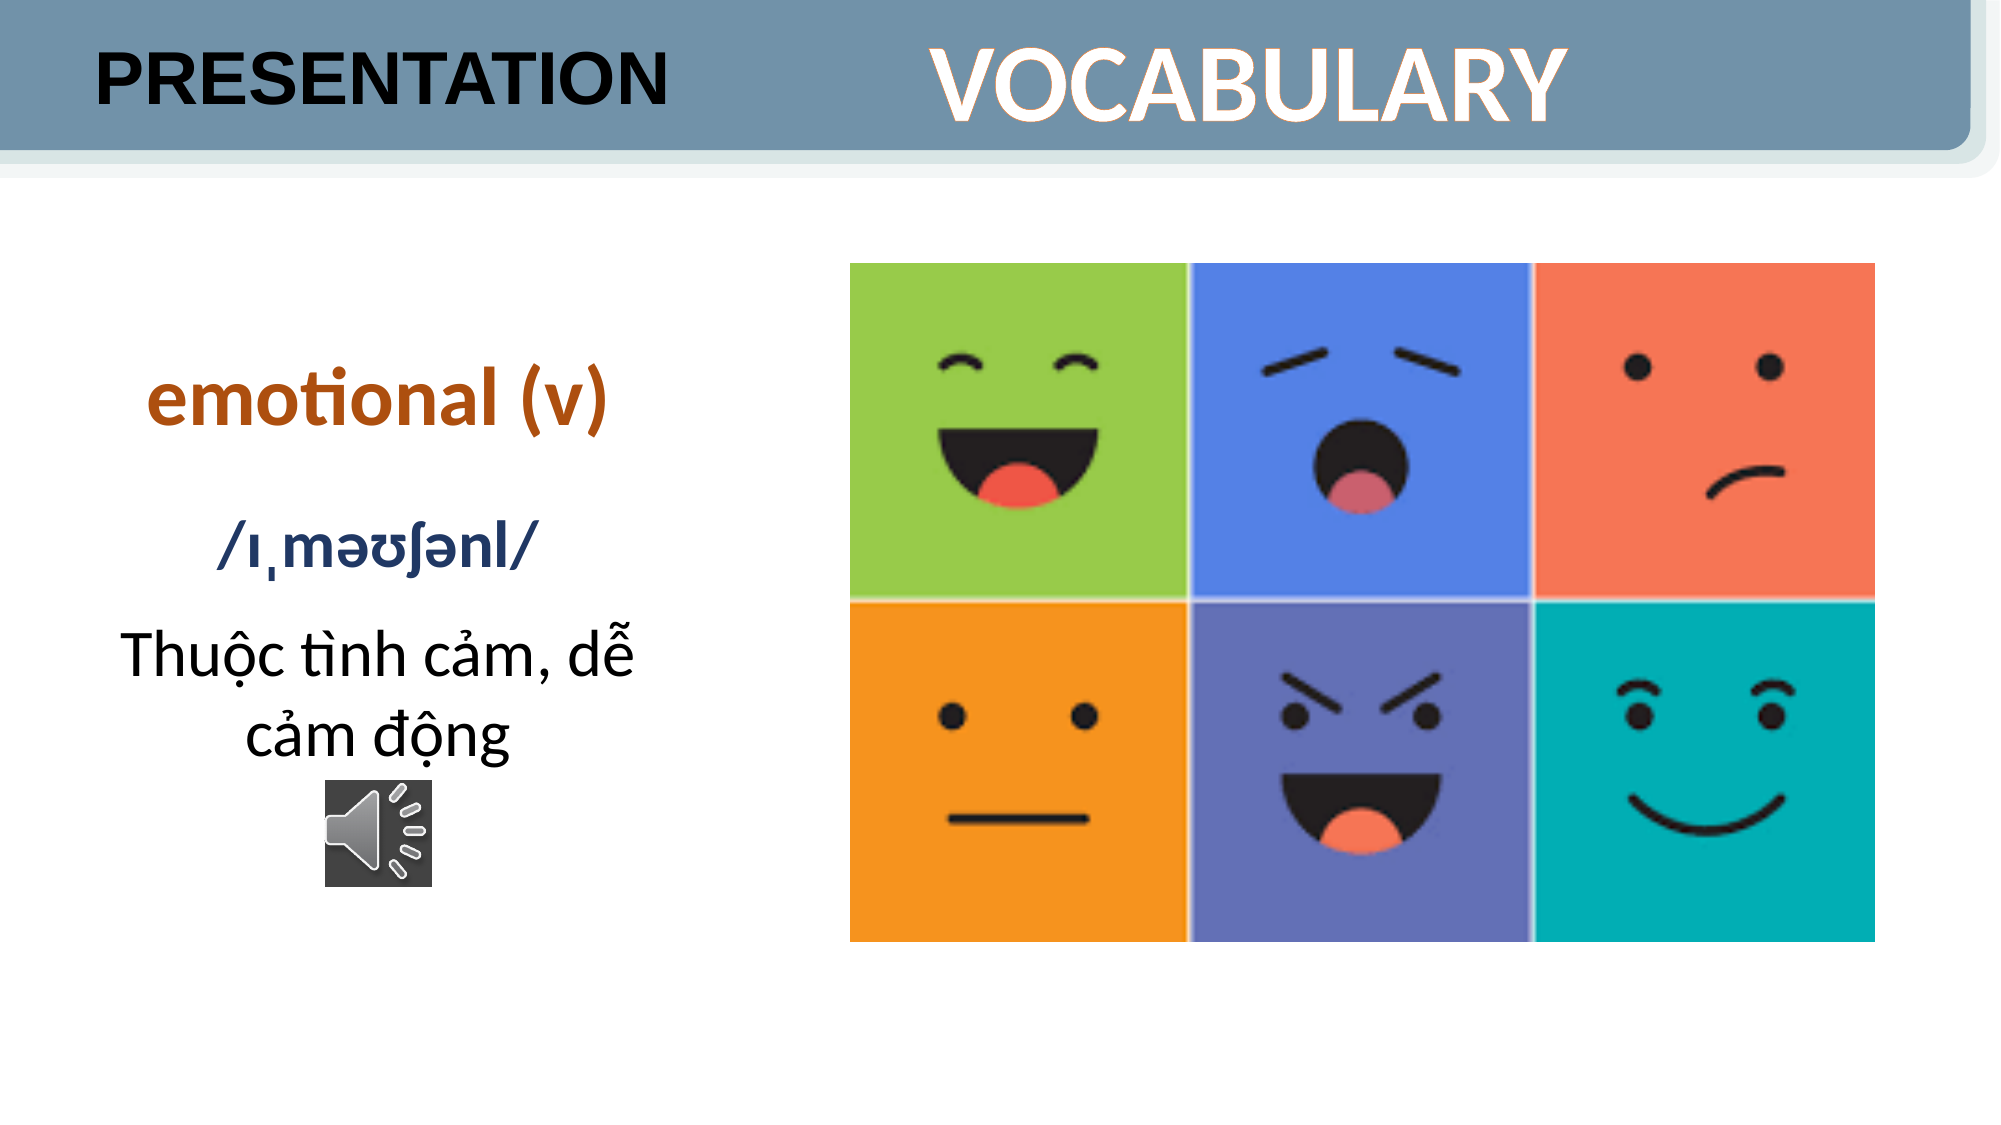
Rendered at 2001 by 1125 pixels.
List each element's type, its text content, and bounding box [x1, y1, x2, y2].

picture [323, 779, 433, 889]
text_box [0, 0, 2000, 178]
picture [850, 263, 1875, 942]
text_box /ɪˌməʊʃənl/ [202, 493, 554, 589]
text_box Thuộc tình cảm, dễ cảm động [46, 602, 711, 778]
text_box emotional (v) [0, 338, 850, 447]
